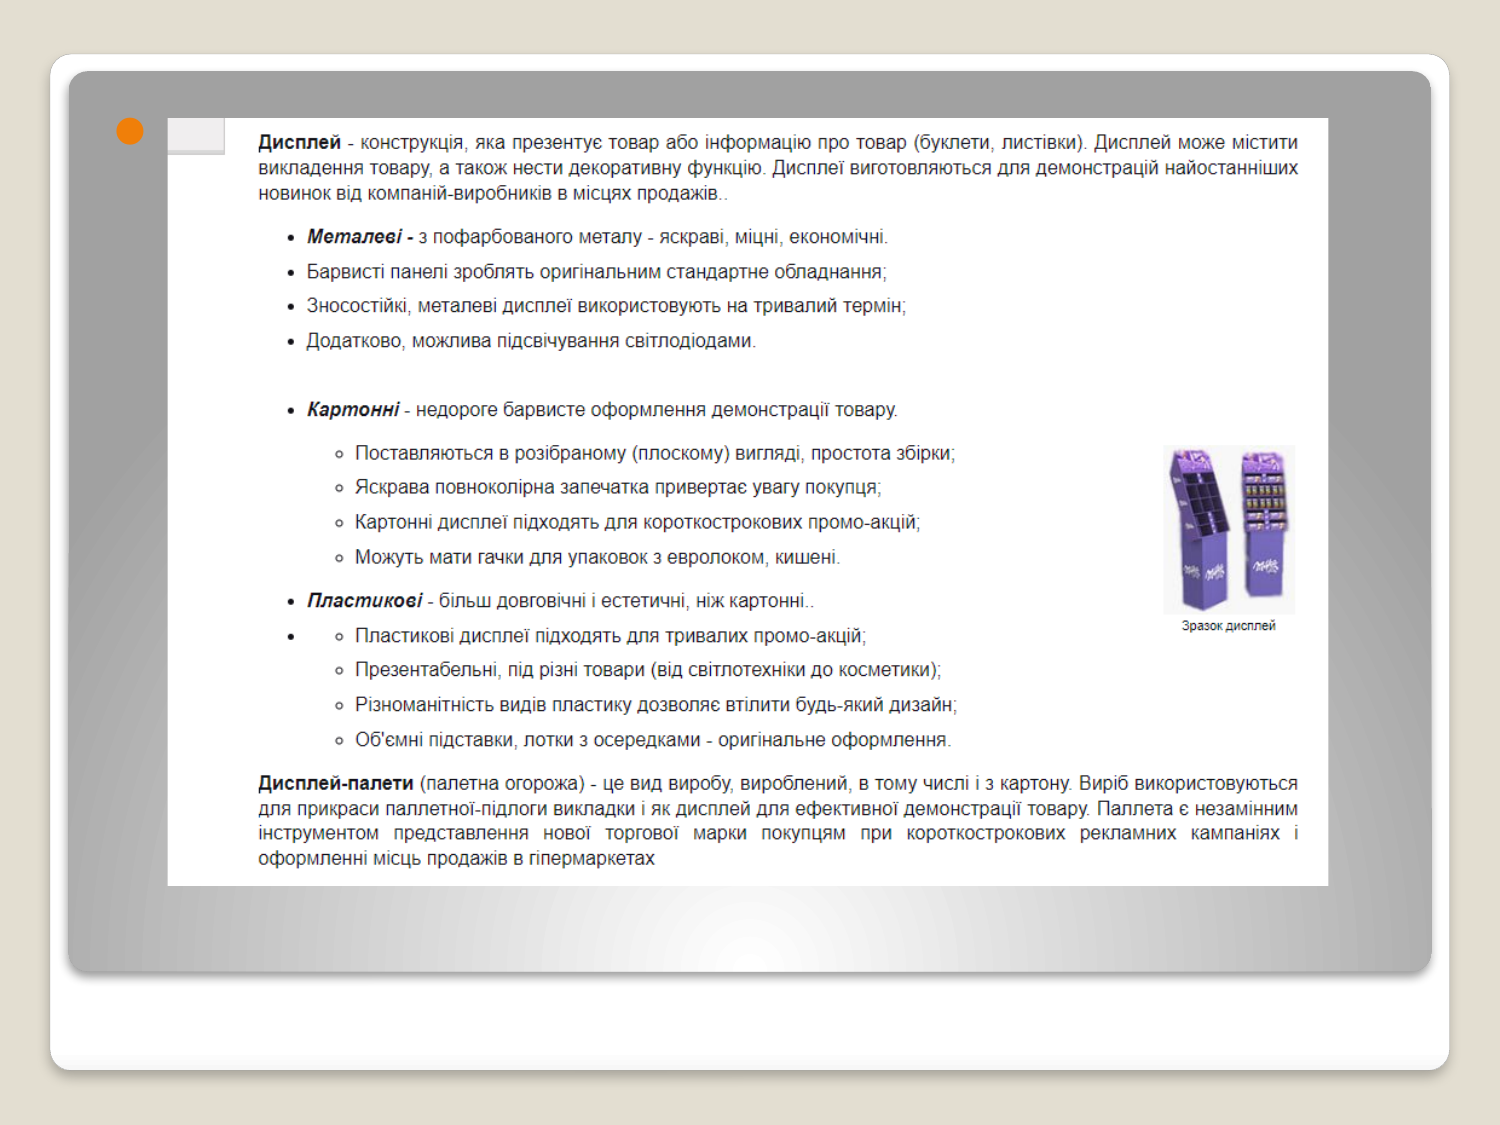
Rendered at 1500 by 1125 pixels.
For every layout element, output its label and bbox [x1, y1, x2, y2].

list [82, 86, 916, 988]
picture [167, 117, 1329, 887]
